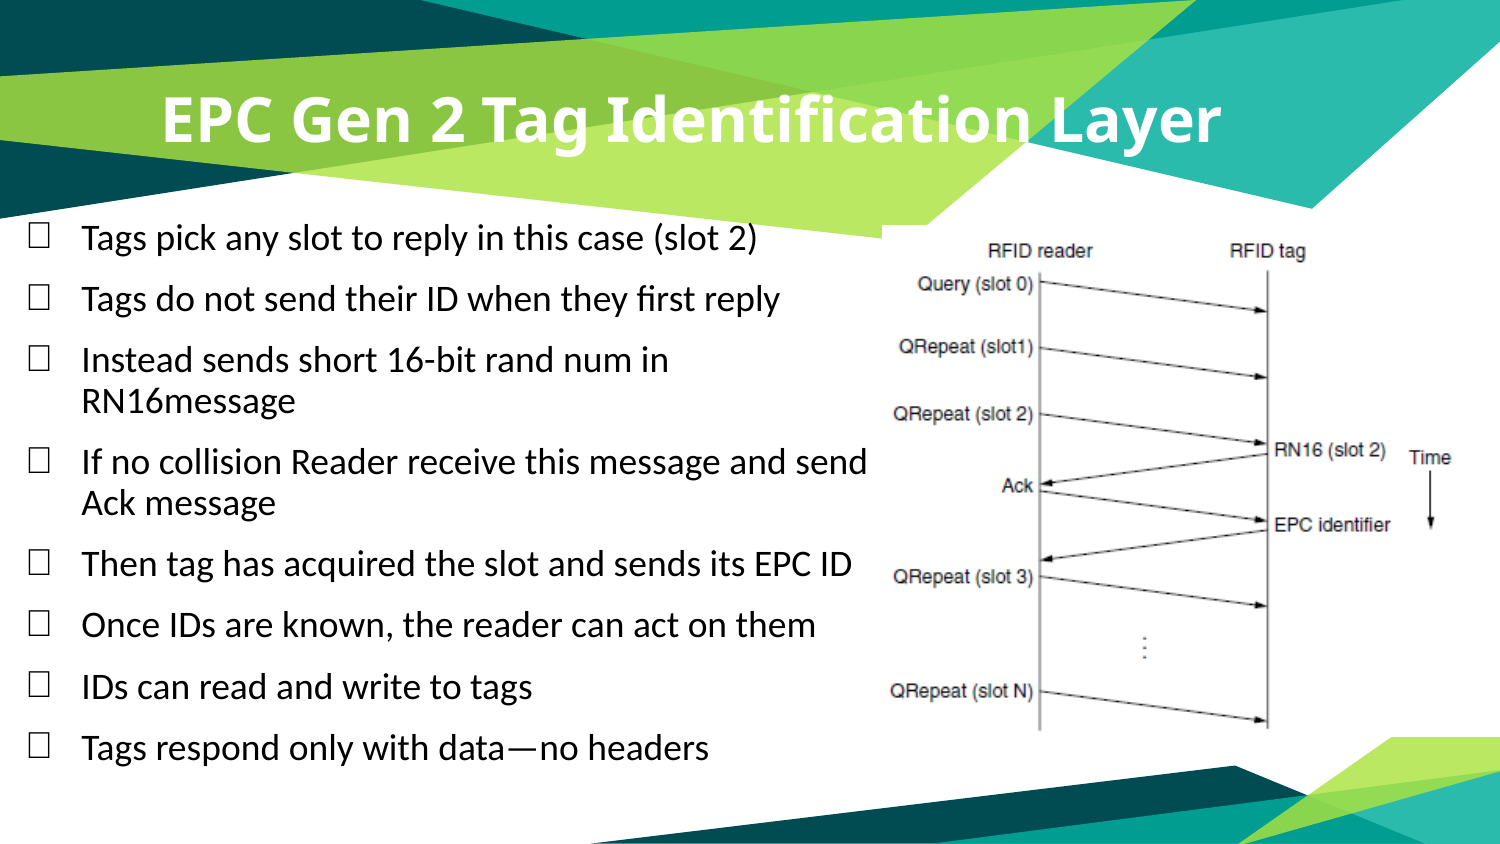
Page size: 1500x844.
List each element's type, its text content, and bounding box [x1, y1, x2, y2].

title EPC Gen 2 Tag Identification Layer [145, 65, 1355, 206]
picture [882, 224, 1500, 737]
list Tags pick any slot to reply in this case (slot 2) Tags do not send their ID when they first reply Instead sends short 16-bit rand num in RN16message If no collision Reader receive this message and send Ack message Then tag has acquired the slot and sends its EPC ID Once IDs are known, the reader can act on them IDs can read and write to tags Tags respond only with data—no headers [0, 143, 894, 598]
